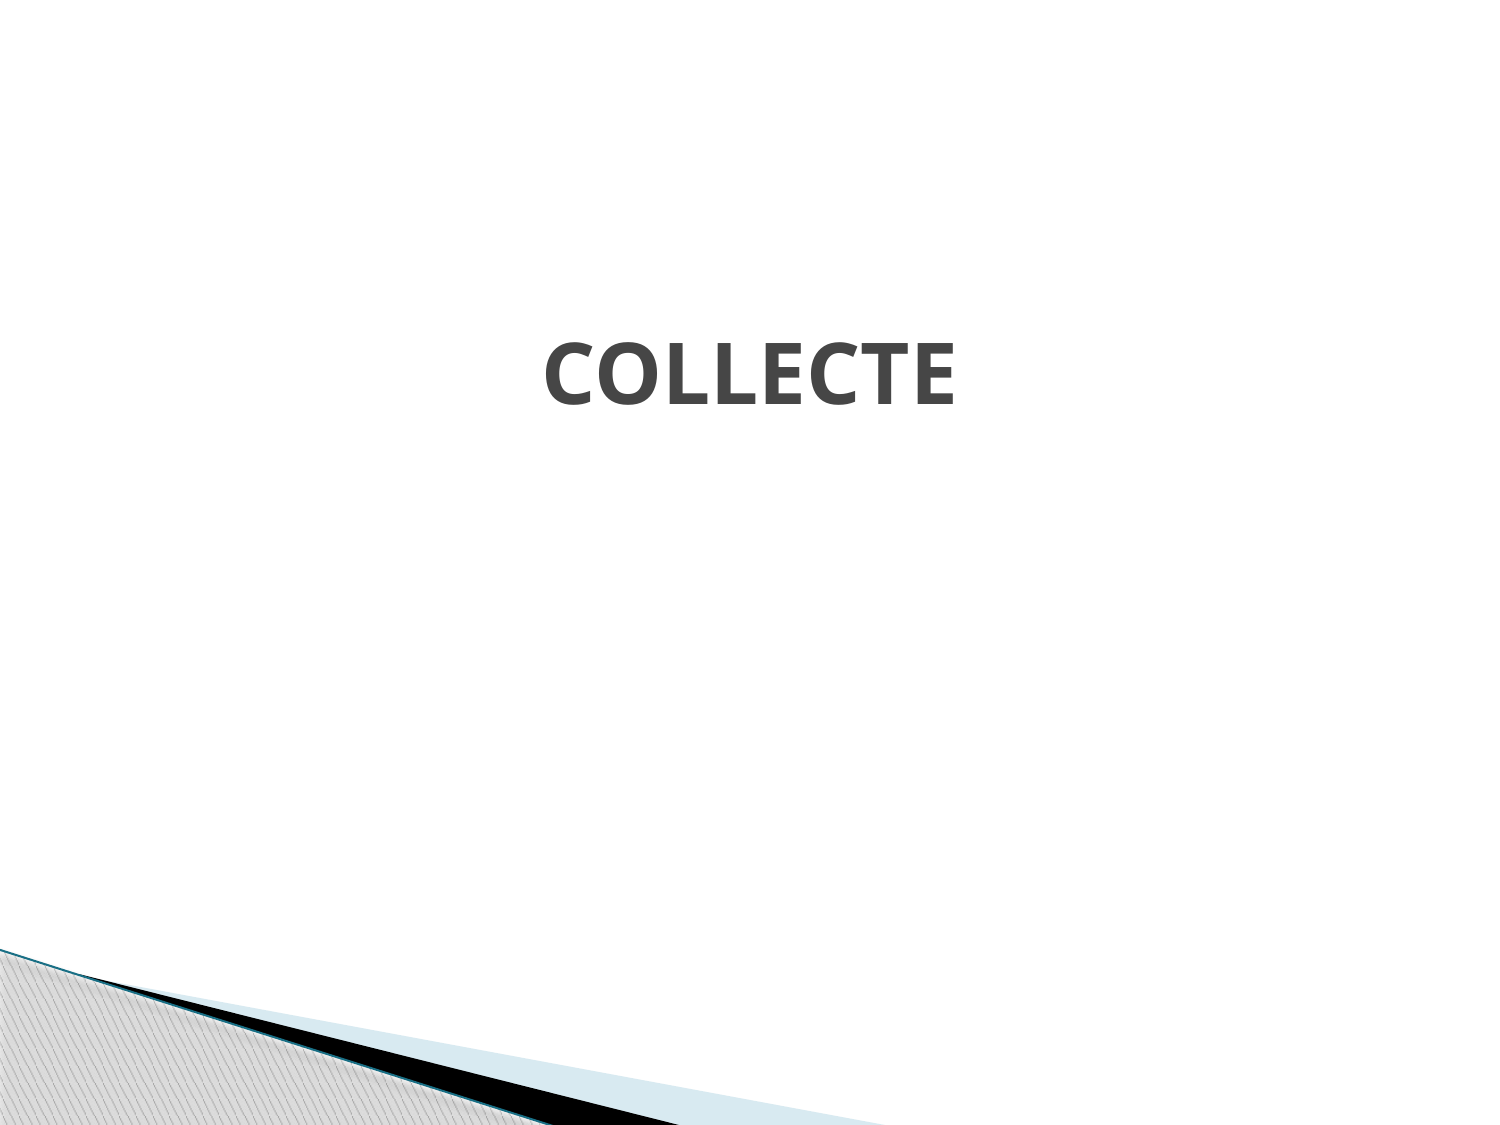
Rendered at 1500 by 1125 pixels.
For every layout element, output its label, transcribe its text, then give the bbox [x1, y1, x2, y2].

title COLLECTE [75, 276, 1425, 465]
